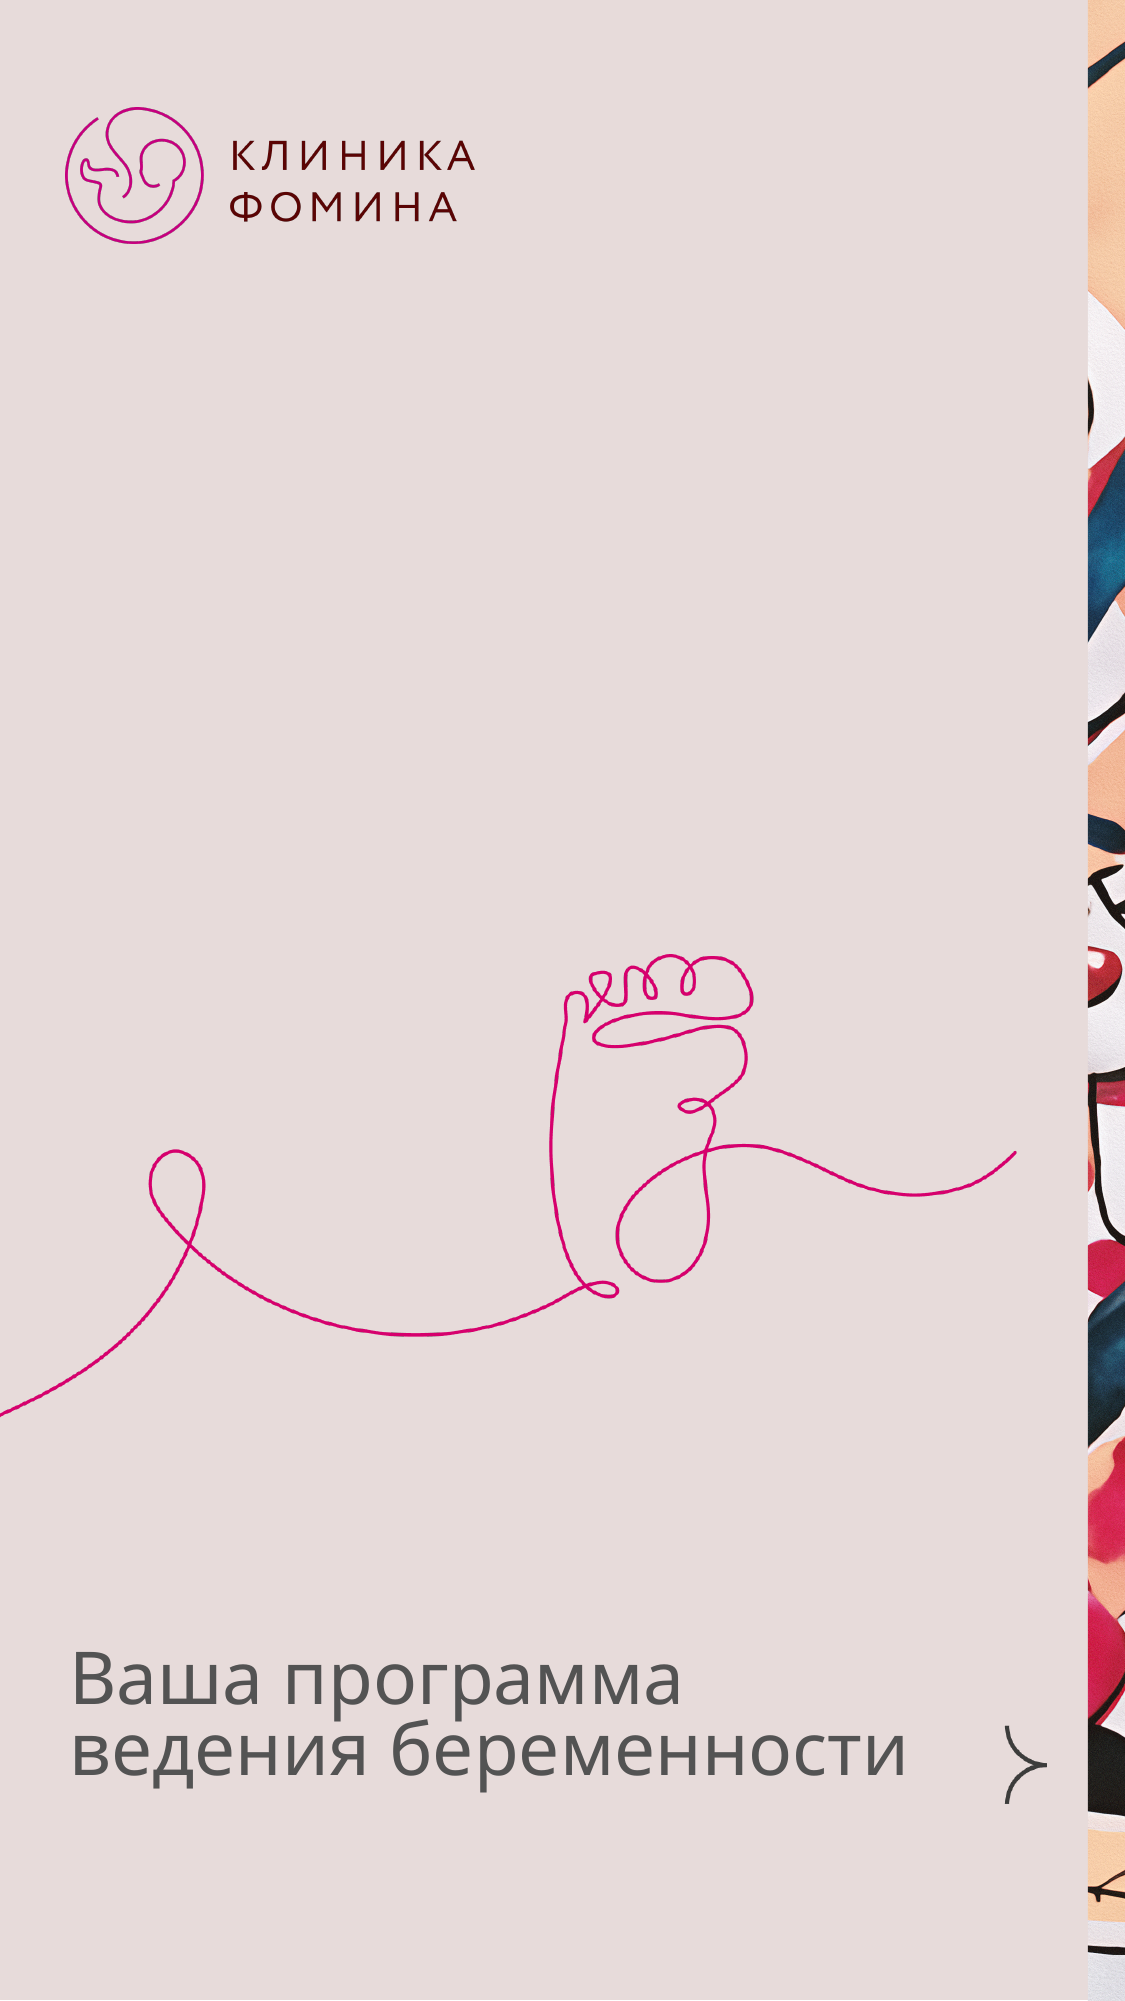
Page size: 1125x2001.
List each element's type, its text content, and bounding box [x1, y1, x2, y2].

picture [1003, 1725, 1048, 1804]
picture [65, 106, 475, 244]
picture [0, 953, 1017, 1586]
picture [1087, 0, 1125, 2001]
text_box Ваша программа ведения беременности [64, 1644, 1060, 1794]
